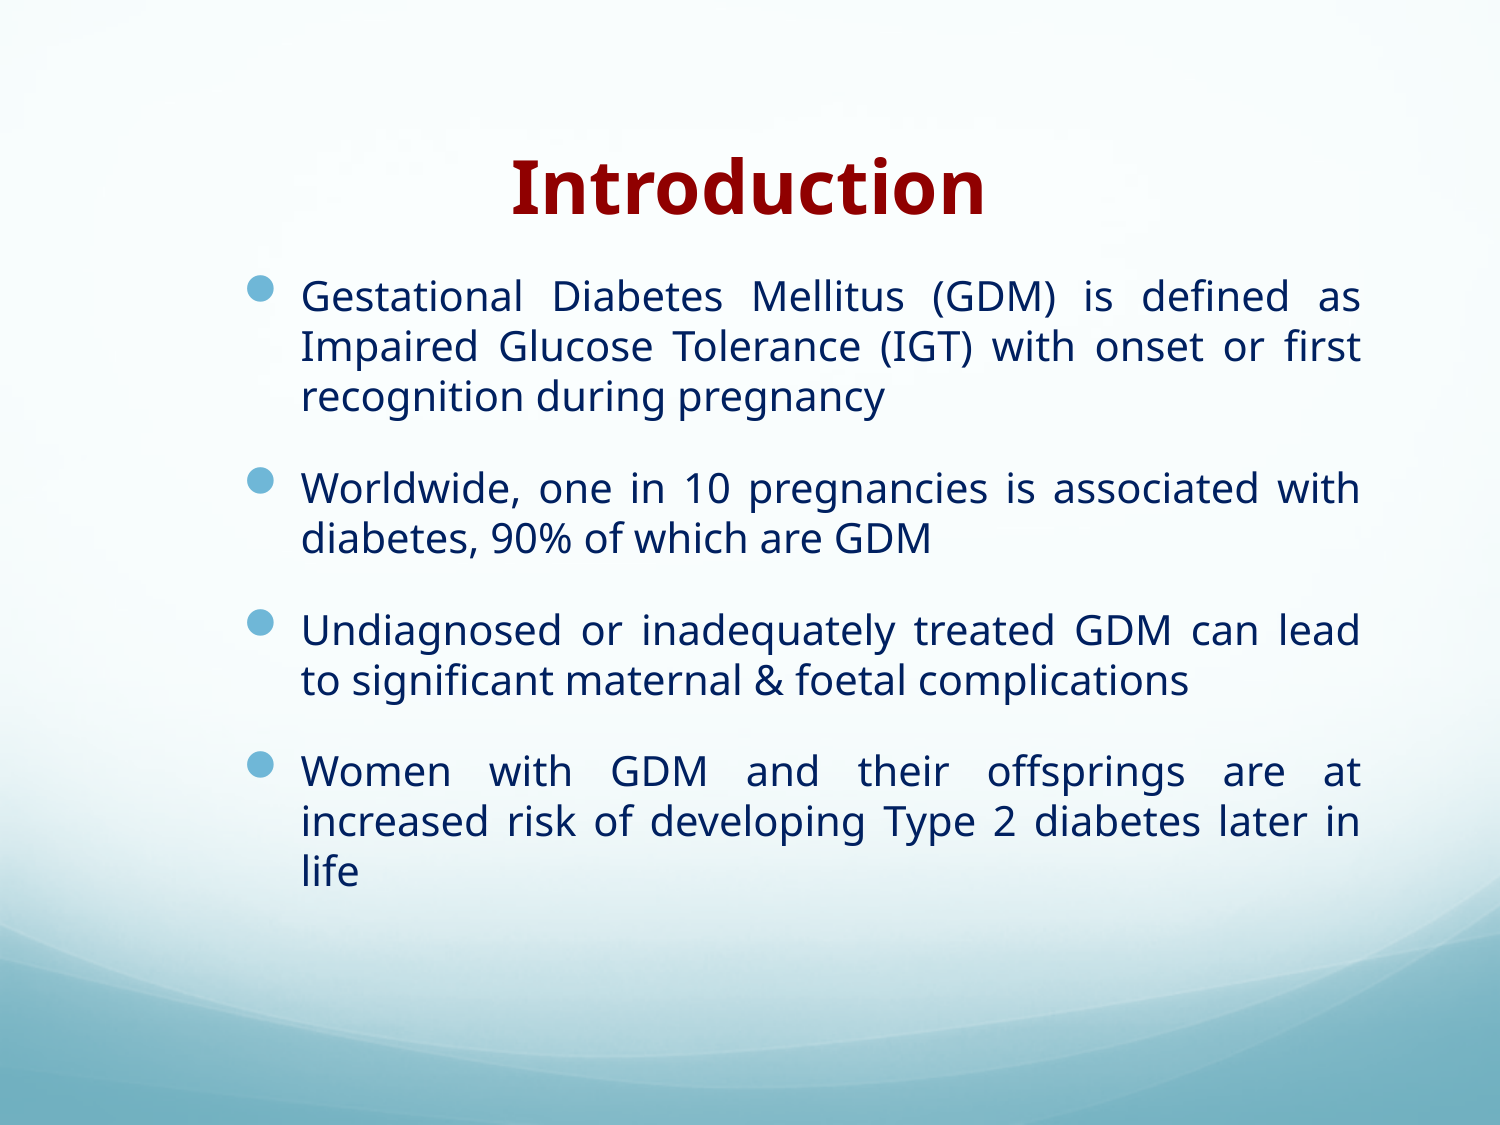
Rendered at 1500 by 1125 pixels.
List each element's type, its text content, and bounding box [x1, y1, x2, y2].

list Gestational Diabetes Mellitus (GDM) is defined as Impaired Glucose Tolerance (IGT) with onset or first recognition during pregnancy Worldwide, one in 10 pregnancies is associated with diabetes, 90% of which are GDM Undiagnosed or inadequately treated GDM can lead to significant maternal & foetal complications Women with GDM and their offsprings are at increased risk of developing Type 2 diabetes later in life [228, 262, 1377, 975]
title Introduction [90, 17, 1410, 237]
